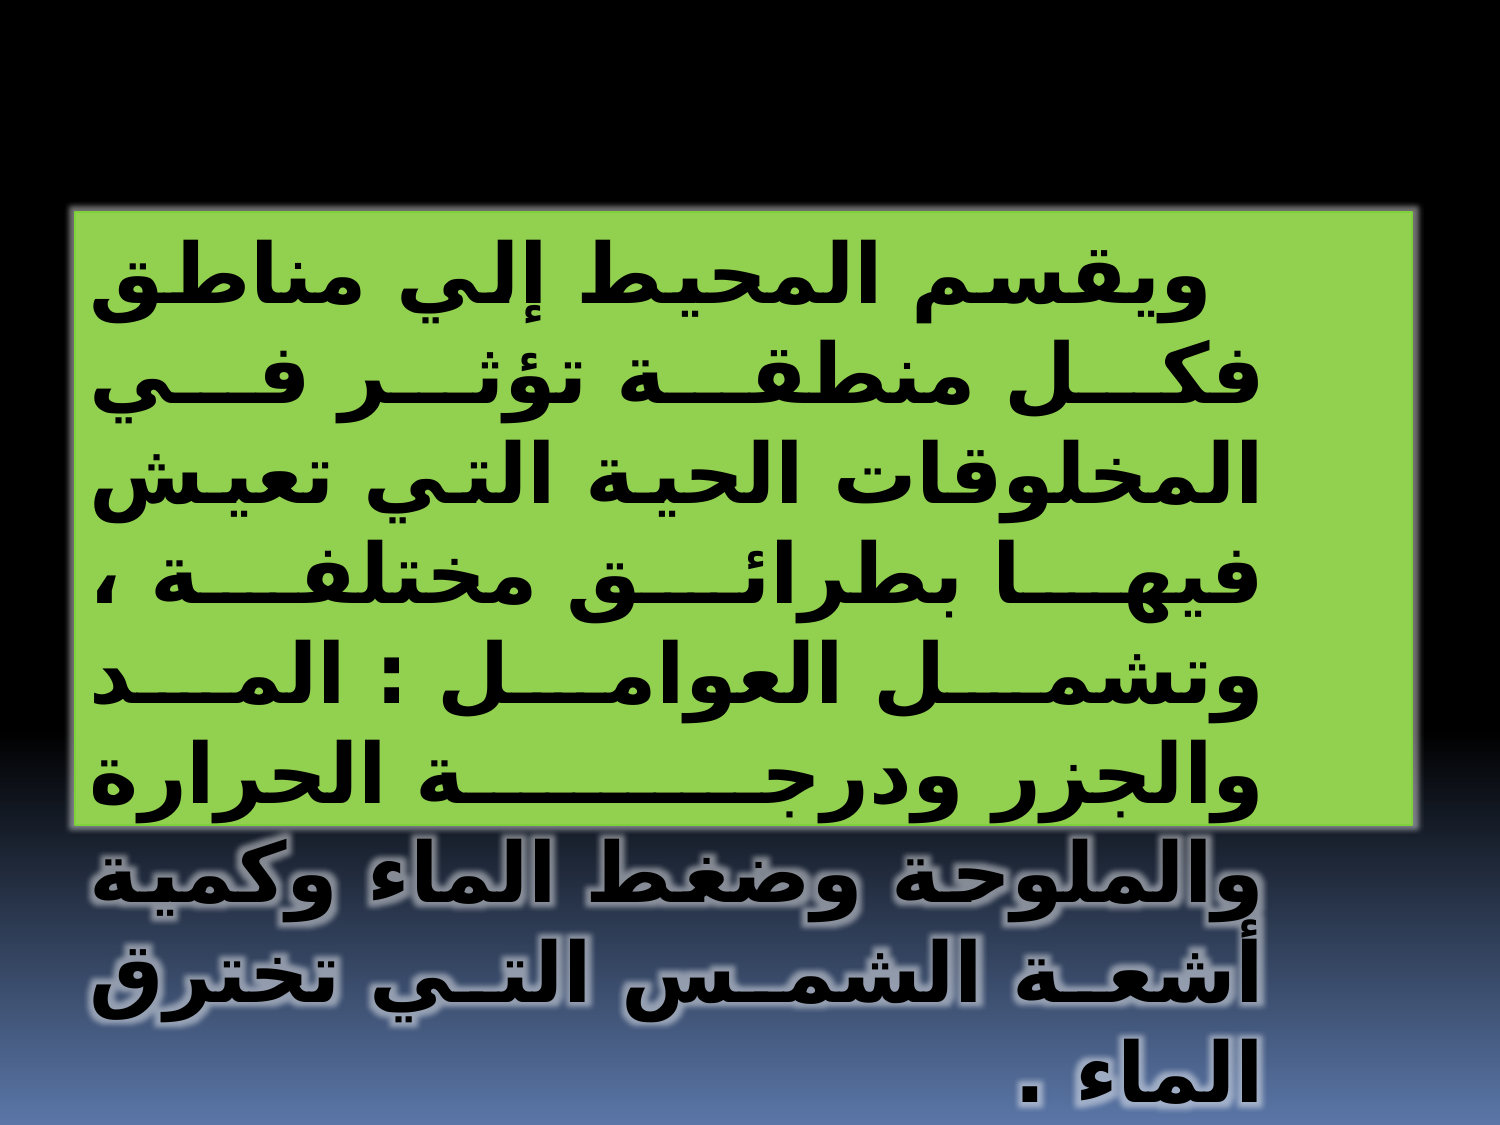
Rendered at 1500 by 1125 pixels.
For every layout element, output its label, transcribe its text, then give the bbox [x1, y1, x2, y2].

text_box ويقسم المحيط إلي مناطق فكل منطقة تؤثر في المخلوقات الحية التي تعيش فيها بطرائق مختلفة ، وتشمل العوامل : المد والجزر ودرجة الحرارة والملوحة وضغط الماء وكمية أشعة الشمس التي تخترق الماء . [74, 211, 1413, 826]
